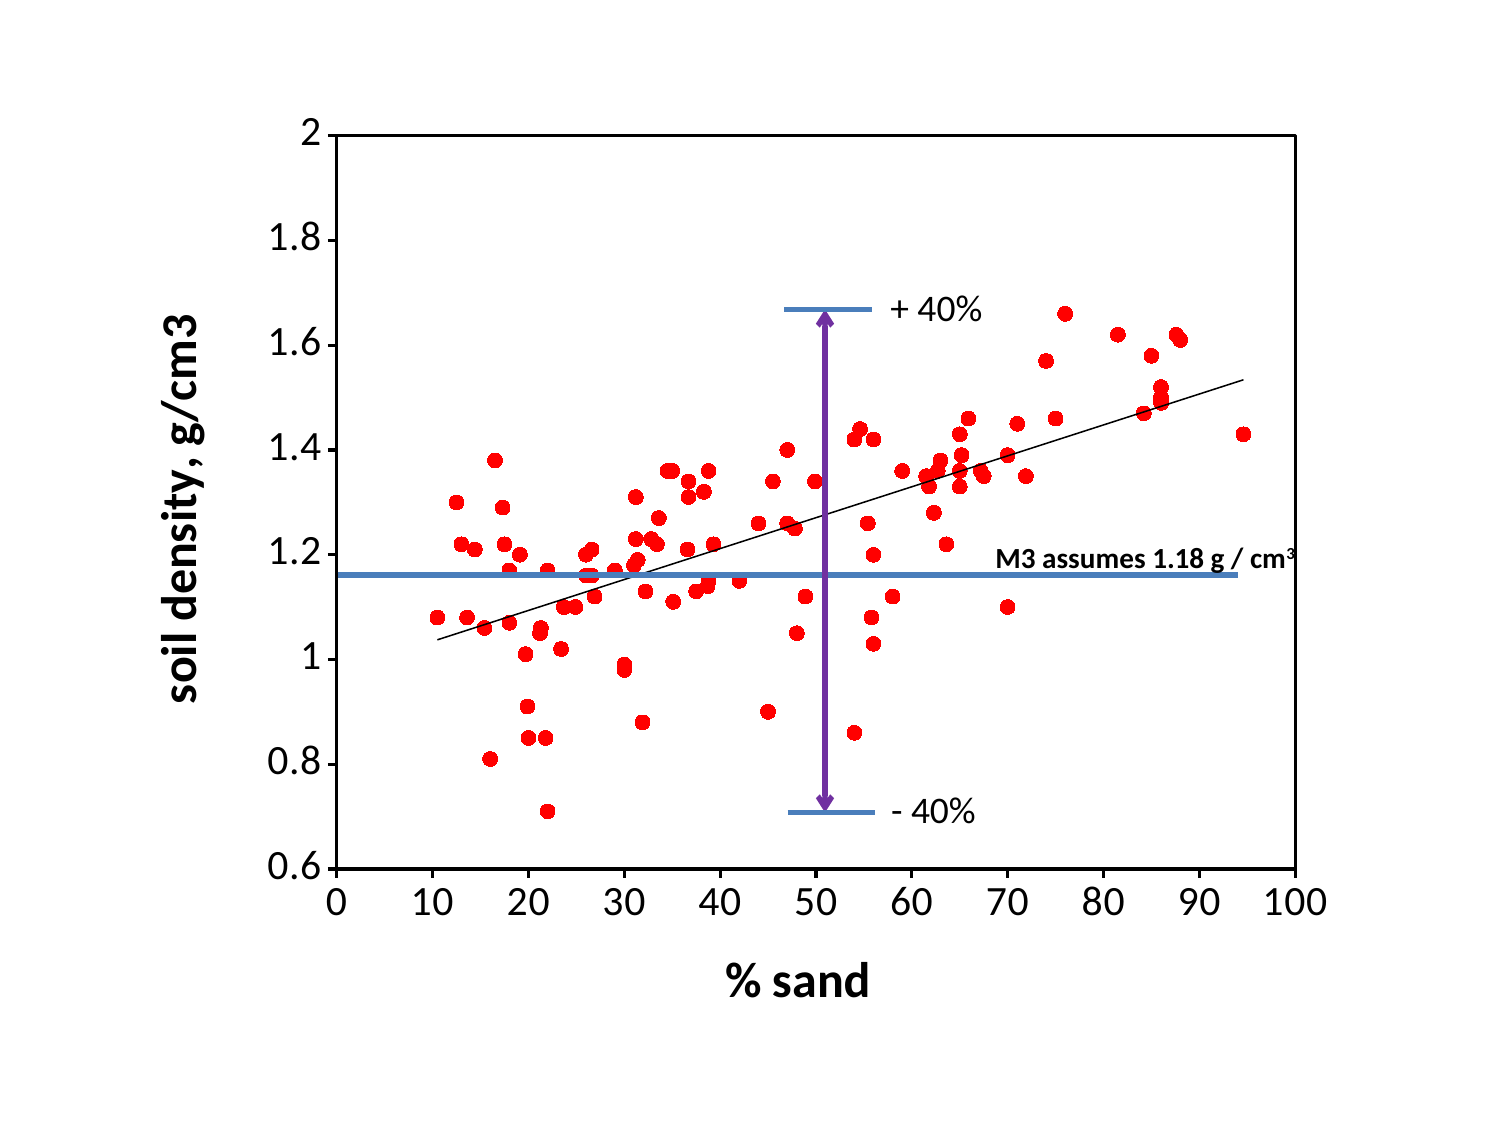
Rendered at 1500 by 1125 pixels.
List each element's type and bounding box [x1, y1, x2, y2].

chart [124, 99, 1351, 1051]
